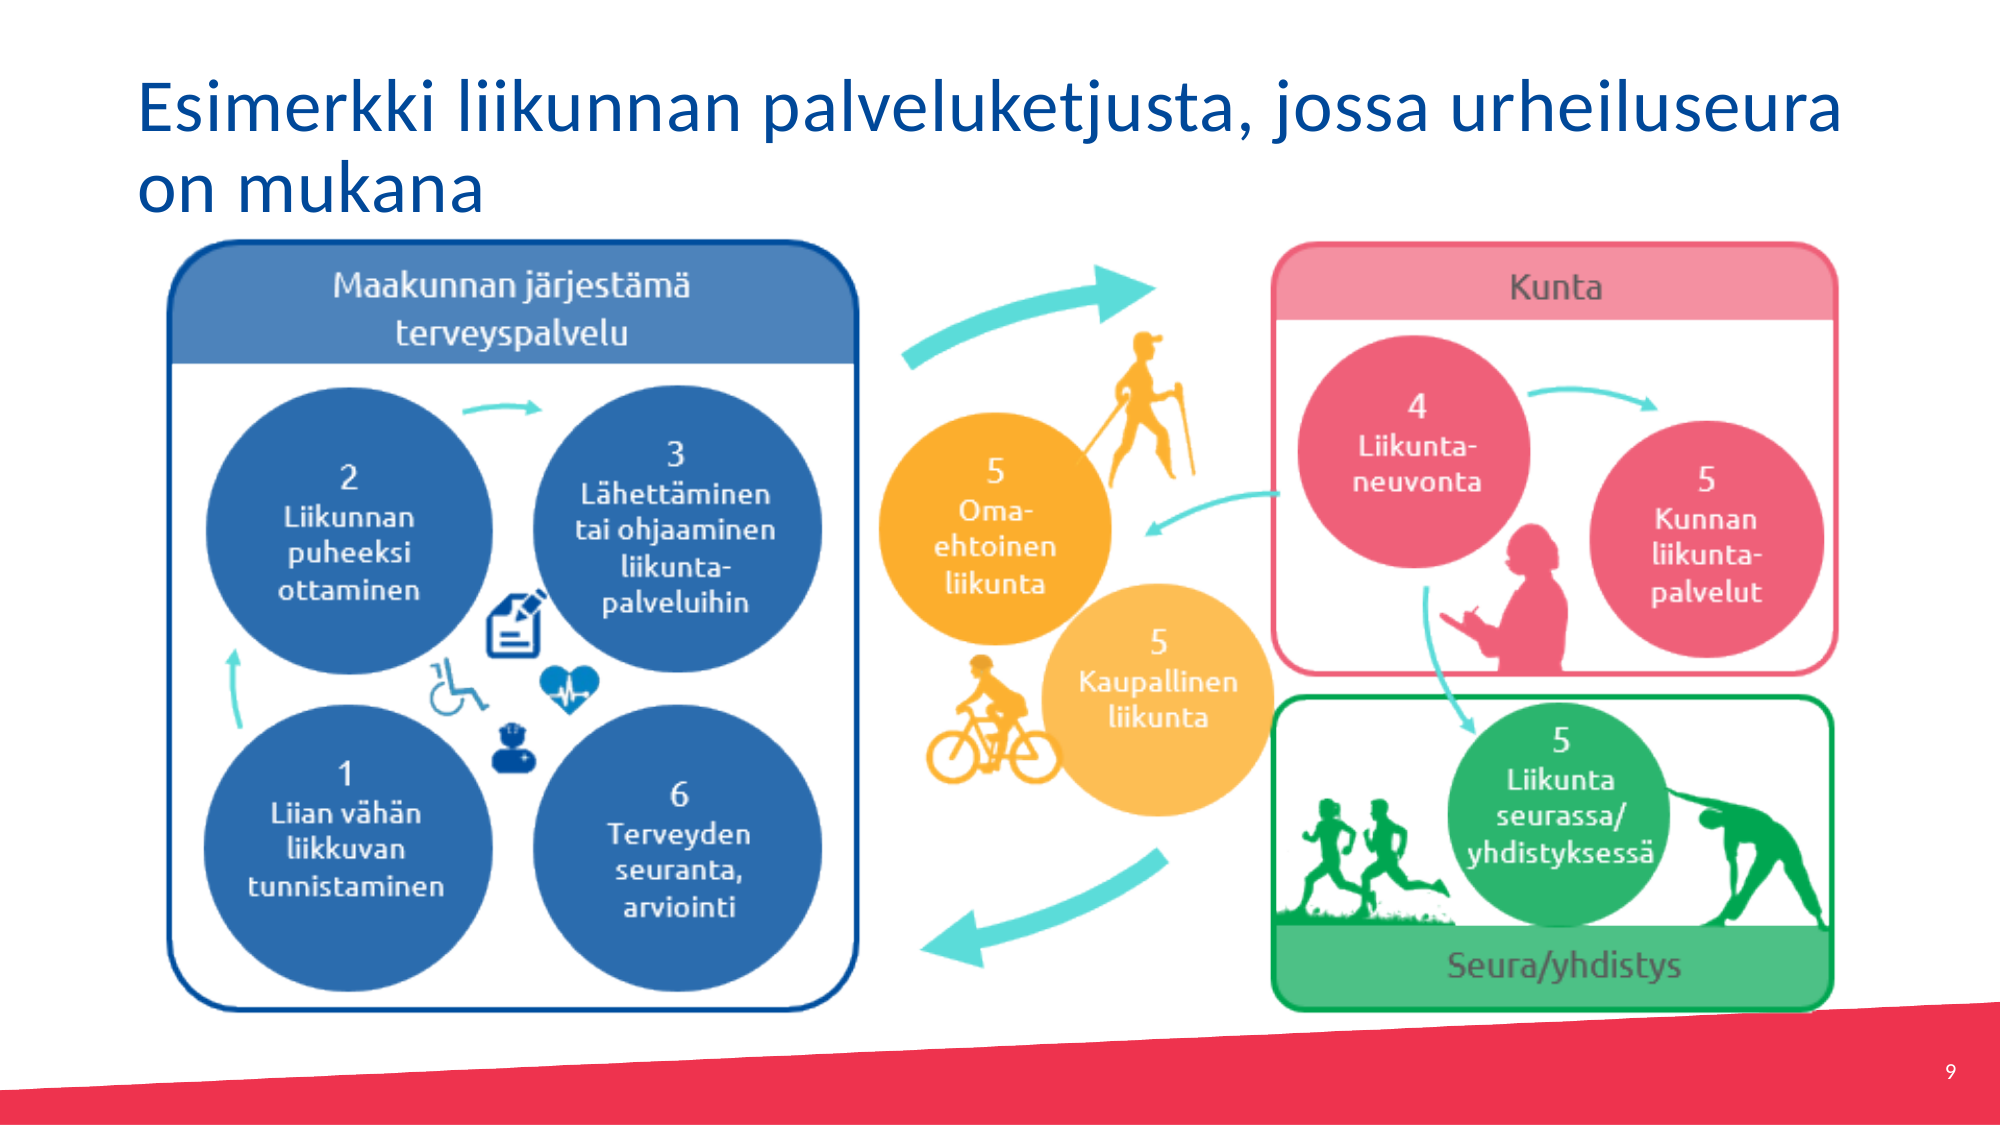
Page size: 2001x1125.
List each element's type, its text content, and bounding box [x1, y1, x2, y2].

title Esimerkki liikunnan palveluketjusta, jossa urheiluseura on mukana [137, 66, 1863, 244]
slide_number 9 [1862, 1046, 1957, 1094]
picture [0, 0, 2000, 1125]
